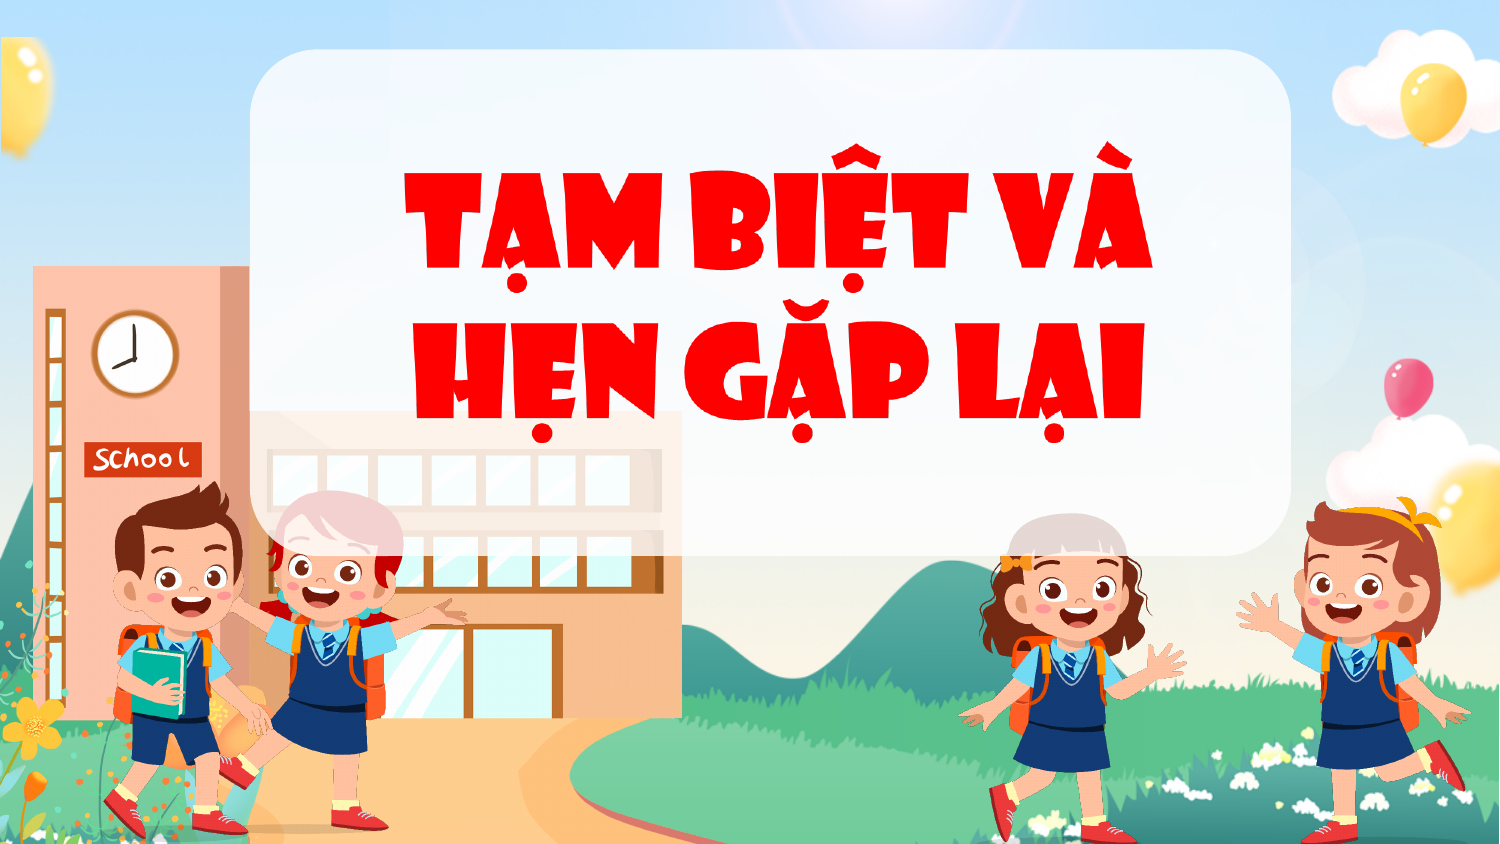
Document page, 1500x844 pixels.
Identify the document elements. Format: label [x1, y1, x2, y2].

text_box [66, 447, 487, 844]
picture [0, 0, 1500, 844]
